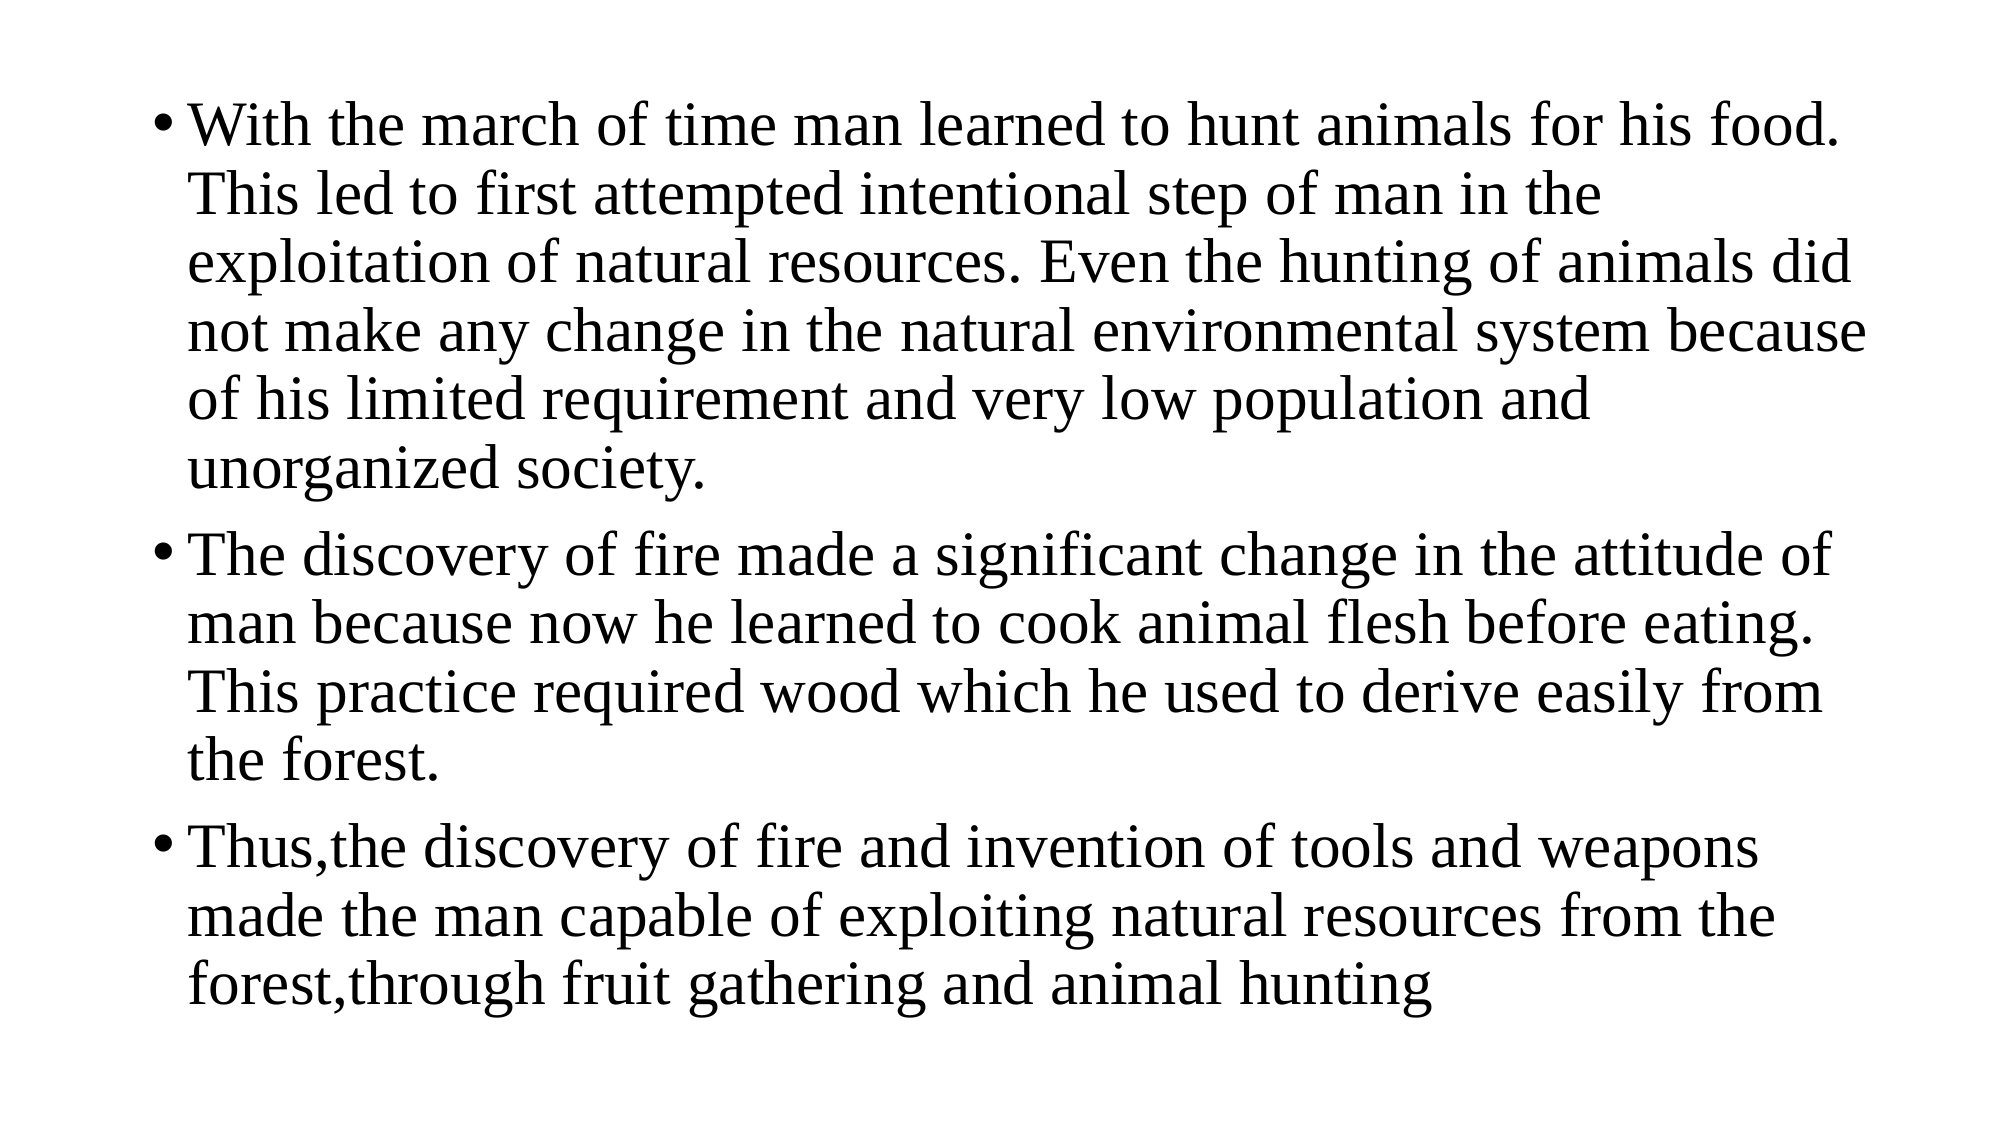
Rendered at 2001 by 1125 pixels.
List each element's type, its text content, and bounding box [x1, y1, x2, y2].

list With the march of time man learned to hunt animals for his food. This led to first attempted intentional step of man in the exploitation of natural resources. Even the hunting of animals did not make any change in the natural environmental system because of his limited requirement and very low population and unorganized society. The discovery of fire made a significant change in the attitude of man because now he learned to cook animal flesh before eating. This practice required wood which he used to derive easily from the forest. Thus,the discovery of fire and invention of tools and weapons made the man capable of exploiting natural resources from the forest,through fruit gathering and animal hunting [137, 83, 1924, 1029]
